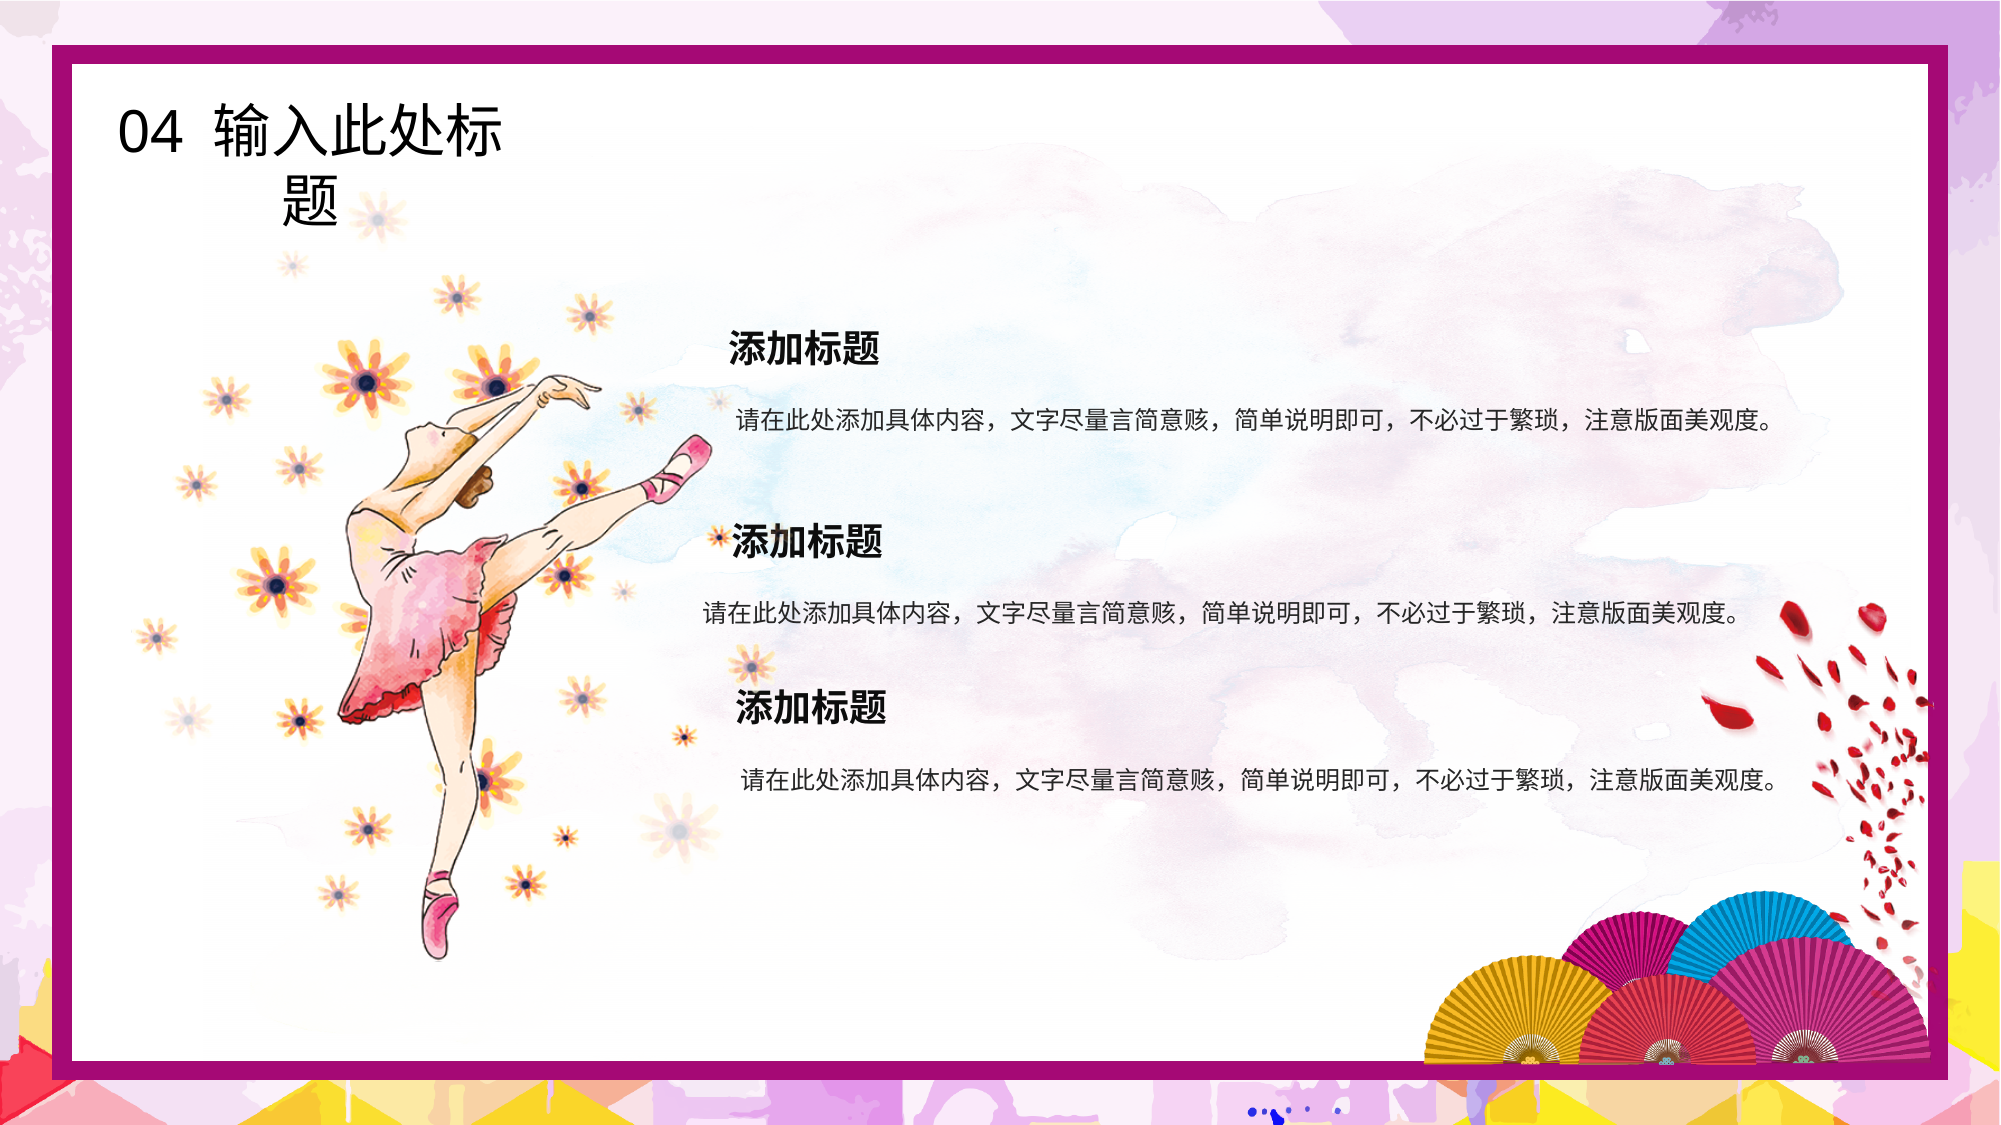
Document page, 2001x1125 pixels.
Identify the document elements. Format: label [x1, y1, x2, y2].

text_box [841, 316, 1779, 603]
text_box [1400, 880, 1951, 1088]
text_box [841, 510, 1744, 655]
picture [0, 0, 2000, 1125]
text_box [841, 675, 1783, 821]
